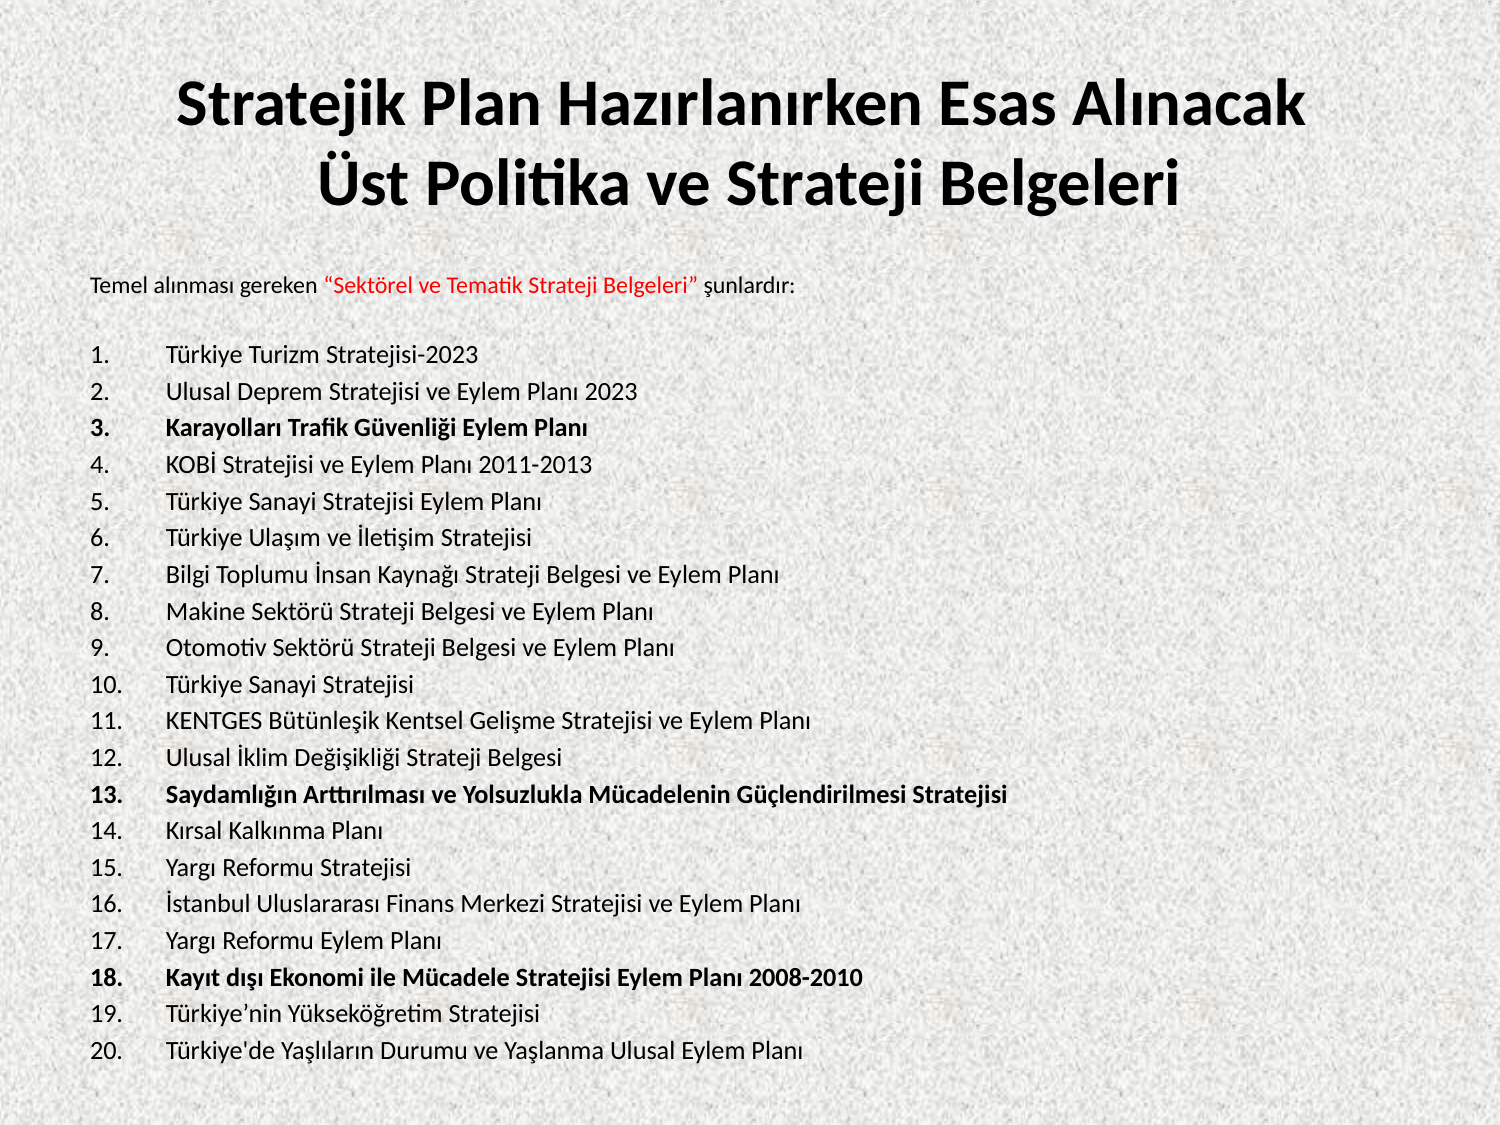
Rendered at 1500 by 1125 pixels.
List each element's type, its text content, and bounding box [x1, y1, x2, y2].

picture [0, 0, 1500, 1125]
title Stratejik Plan Hazırlanırken Esas Alınacak Üst Politika ve Strateji Belgeleri [75, 45, 1425, 233]
list Temel alınması gereken “Sektörel ve Tematik Strateji Belgeleri” şunlardır: Türkiye Turizm Stratejisi-2023 Ulusal Deprem Stratejisi ve Eylem Planı 2023 Karayolları Trafik Güvenliği Eylem Planı KOBİ Stratejisi ve Eylem Planı 2011-2013 Türkiye Sanayi Stratejisi Eylem Planı Türkiye Ulaşım ve İletişim Stratejisi Bilgi Toplumu İnsan Kaynağı Strateji Belgesi ve Eylem Planı Makine Sektörü Strateji Belgesi ve Eylem Planı Otomotiv Sektörü Strateji Belgesi ve Eylem Planı Türkiye Sanayi Stratejisi KENTGES Bütünleşik Kentsel Gelişme Stratejisi ve Eylem Planı Ulusal İklim Değişikliği Strateji Belgesi Saydamlığın Arttırılması ve Yolsuzlukla Mücadelenin Güçlendirilmesi Stratejisi Kırsal Kalkınma Planı Yargı Reformu Stratejisi İstanbul Uluslararası Finans Merkezi Stratejisi ve Eylem Planı Yargı Reformu Eylem Planı Kayıt dışı Ekonomi ile Mücadele Stratejisi Eylem Planı 2008-2010 Türkiye’nin Yükseköğretim Stratejisi Türkiye'de Yaşlıların Durumu ve Yaşlanma Ulusal Eylem Planı [75, 262, 1430, 1079]
